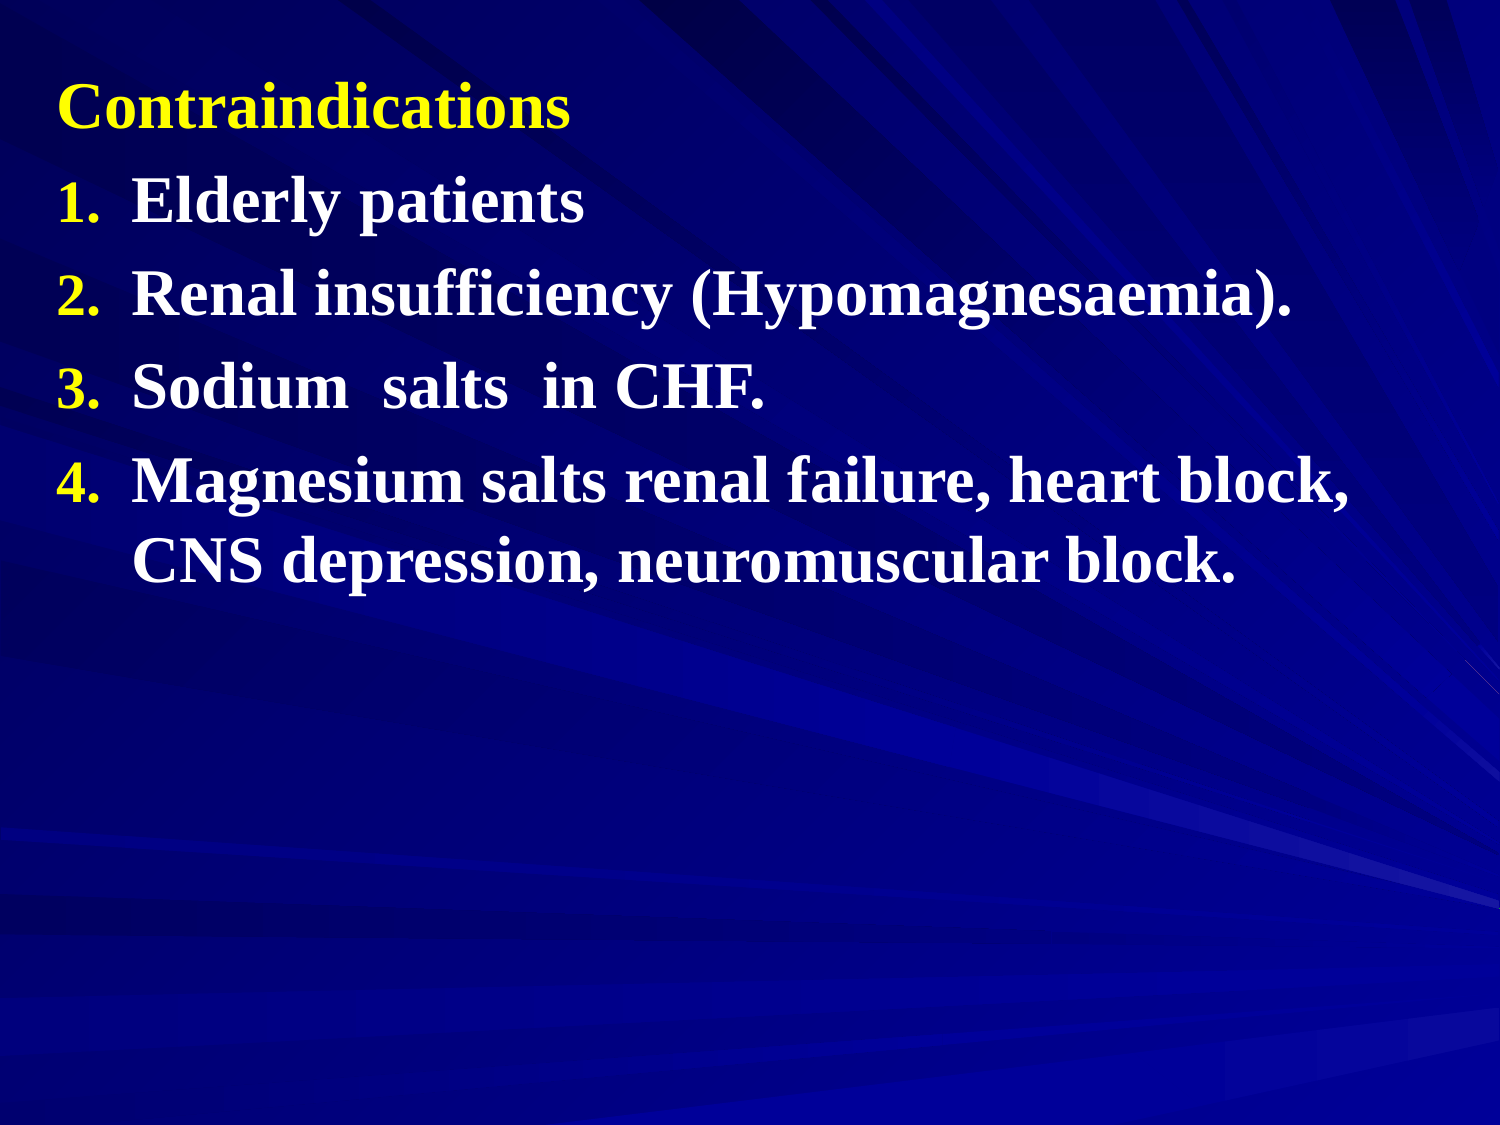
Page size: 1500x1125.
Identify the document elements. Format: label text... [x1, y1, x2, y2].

list Contraindications Elderly patients Renal insufficiency (Hypomagnesaemia). Sodium salts in CHF. Magnesium salts renal failure, heart block, CNS depression, neuromuscular block. [40, 54, 1460, 1083]
